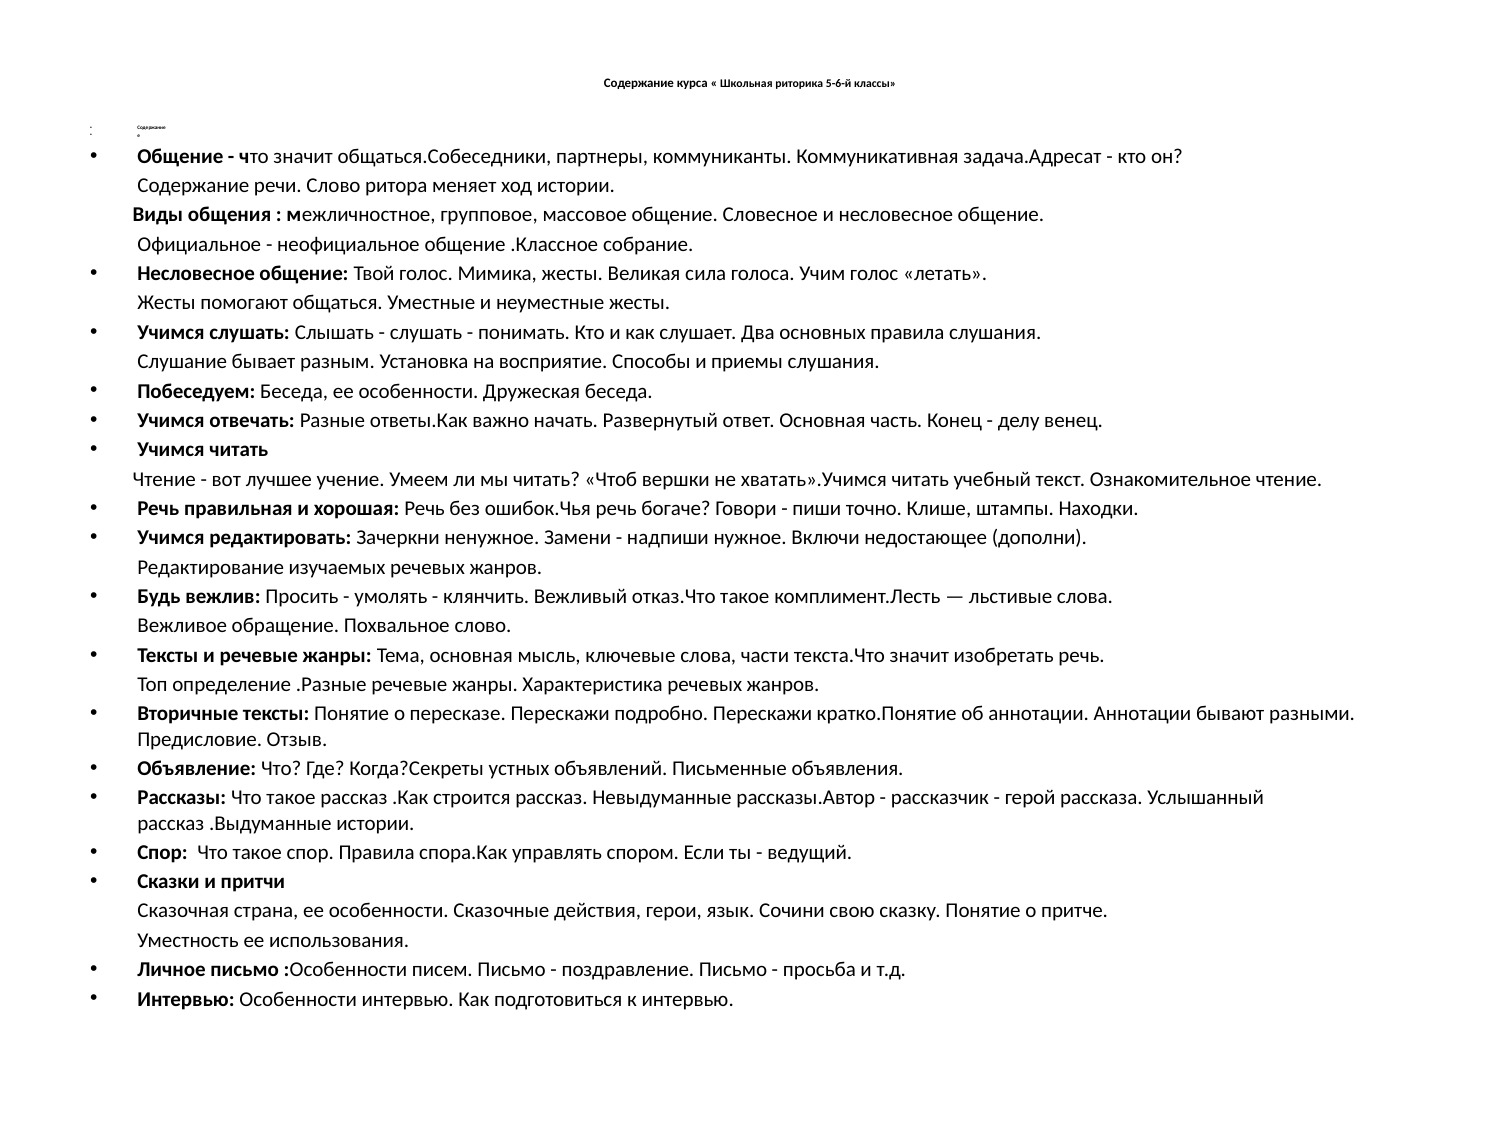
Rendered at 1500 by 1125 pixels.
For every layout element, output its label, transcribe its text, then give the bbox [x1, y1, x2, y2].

list Содержание е Общение - что значит общаться.Собеседники, партнеры, коммуниканты. Коммуникативная задача.Адресат - кто он? Содержание речи. Слово ритора меняет ход истории. Виды общения : межличностное, групповое, массовое общение. Словесное и несловесное общение. Официальное - неофициальное общение .Классное собрание. Несловесное общение: Твой голос. Мимика, жесты. Великая сила голоса. Учим голос «летать». Жесты помогают общаться. Уместные и неуместные жесты. Учимся слушать: Слышать - слушать - понимать. Кто и как слушает. Два основных правила слушания. Слушание бывает разным. Установка на восприятие. Способы и приемы слушания. Побеседуем: Беседа, ее особенности. Дружеская беседа. Учимся отвечать: Разные ответы.Как важно начать. Развернутый ответ. Основная часть. Конец - делу венец. Учимся читать Чтение - вот лучшее учение. Умеем ли мы читать? «Чтоб вершки не хватать».Учимся читать учебный текст. Ознакомительное чтение. Речь правильная и хорошая: Речь без ошибок.Чья речь богаче? Говори - пиши точно. Клише, штампы. Находки. Учимся редактировать: Зачеркни ненужное. Замени - надпиши нужное. Включи недостающее (дополни). Редактирование изучаемых речевых жанров. Будь вежлив: Просить - умолять - клянчить. Вежливый отказ.Что такое комплимент.Лесть — льстивые слова. Вежливое обращение. Похвальное слово. Тексты и речевые жанры: Тема, основная мысль, ключевые слова, части текста.Что значит изобретать речь. Топ определение .Разные речевые жанры. Характеристика речевых жанров. Вторичные тексты: Понятие о пересказе. Перескажи подробно. Перескажи кратко.Понятие об аннотации. Аннотации бывают разными. Предисловие. Отзыв. Объявление: Что? Где? Когда?Секреты устных объявлений. Письменные объявления. Рассказы: Что такое рассказ .Как строится рассказ. Невыдуманные рассказы.Автор - рассказчик - герой рассказа. Услышанный рассказ .Выдуманные истории. Спор: Что такое спор. Правила спора.Как управлять спором. Если ты - ведущий. Сказки и притчи Сказочная страна, ее особенности. Сказочные действия, герои, язык. Сочини свою сказку. Понятие о притче. Уместность ее использования. Личное письмо :Особенности писем. Письмо - поздравление. Письмо - просьба и т.д. Интервью: Особенности интервью. Как подготовиться к интервью. [75, 117, 1425, 1090]
title Содержание курса « Школьная риторика 5-6-й классы» [75, 35, 1425, 117]
